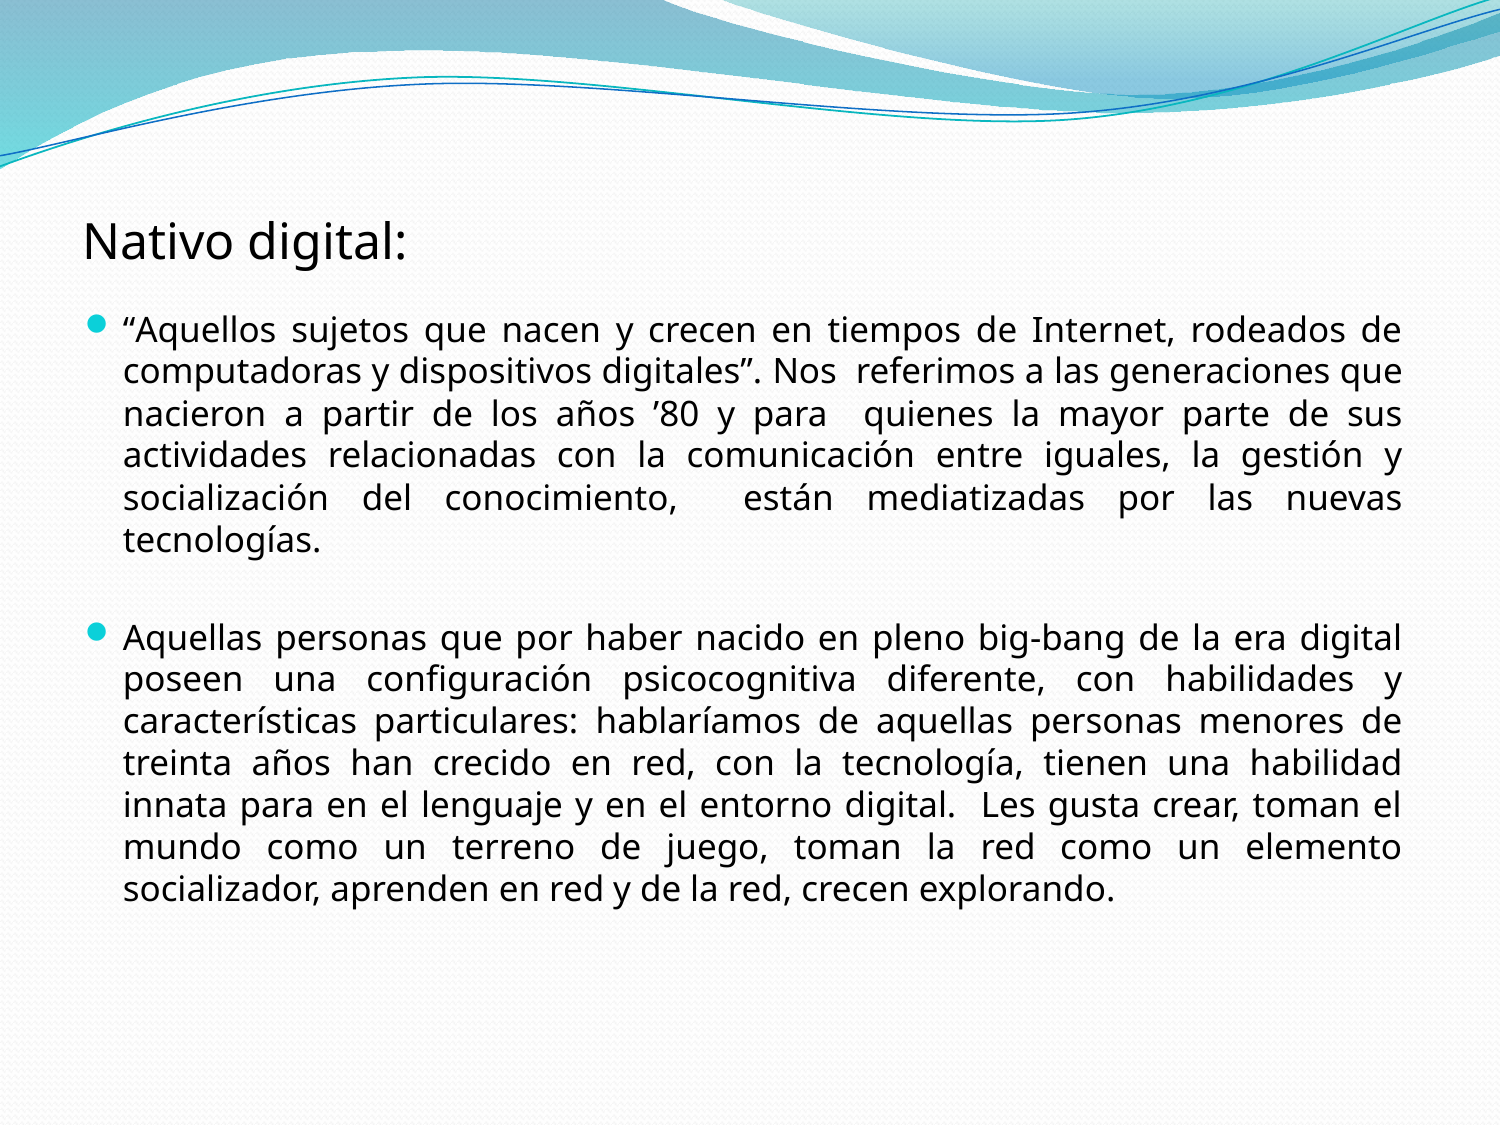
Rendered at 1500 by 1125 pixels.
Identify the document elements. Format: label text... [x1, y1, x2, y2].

list “Aquellos sujetos que nacen y crecen en tiempos de Internet, rodeados de computadoras y dispositivos digitales”. Nos referimos a las generaciones que nacieron a partir de los años ’80 y para quienes la mayor parte de sus actividades relacionadas con la comunicación entre iguales, la gestión y socialización del conocimiento, están mediatizadas por las nuevas tecnologías. Aquellas personas que por haber nacido en pleno big-bang de la era digital poseen una configuración psicocognitiva diferente, con habilidades y características particulares: hablaríamos de aquellas personas menores de treinta años han crecido en red, con la tecnología, tienen una habilidad innata para en el lenguaje y en el entorno digital. Les gusta crear, toman el mundo como un terreno de juego, toman la red como un elemento socializador, aprenden en red y de la red, crecen explorando. [70, 281, 1418, 1032]
title Nativo digital: [82, 115, 1425, 270]
